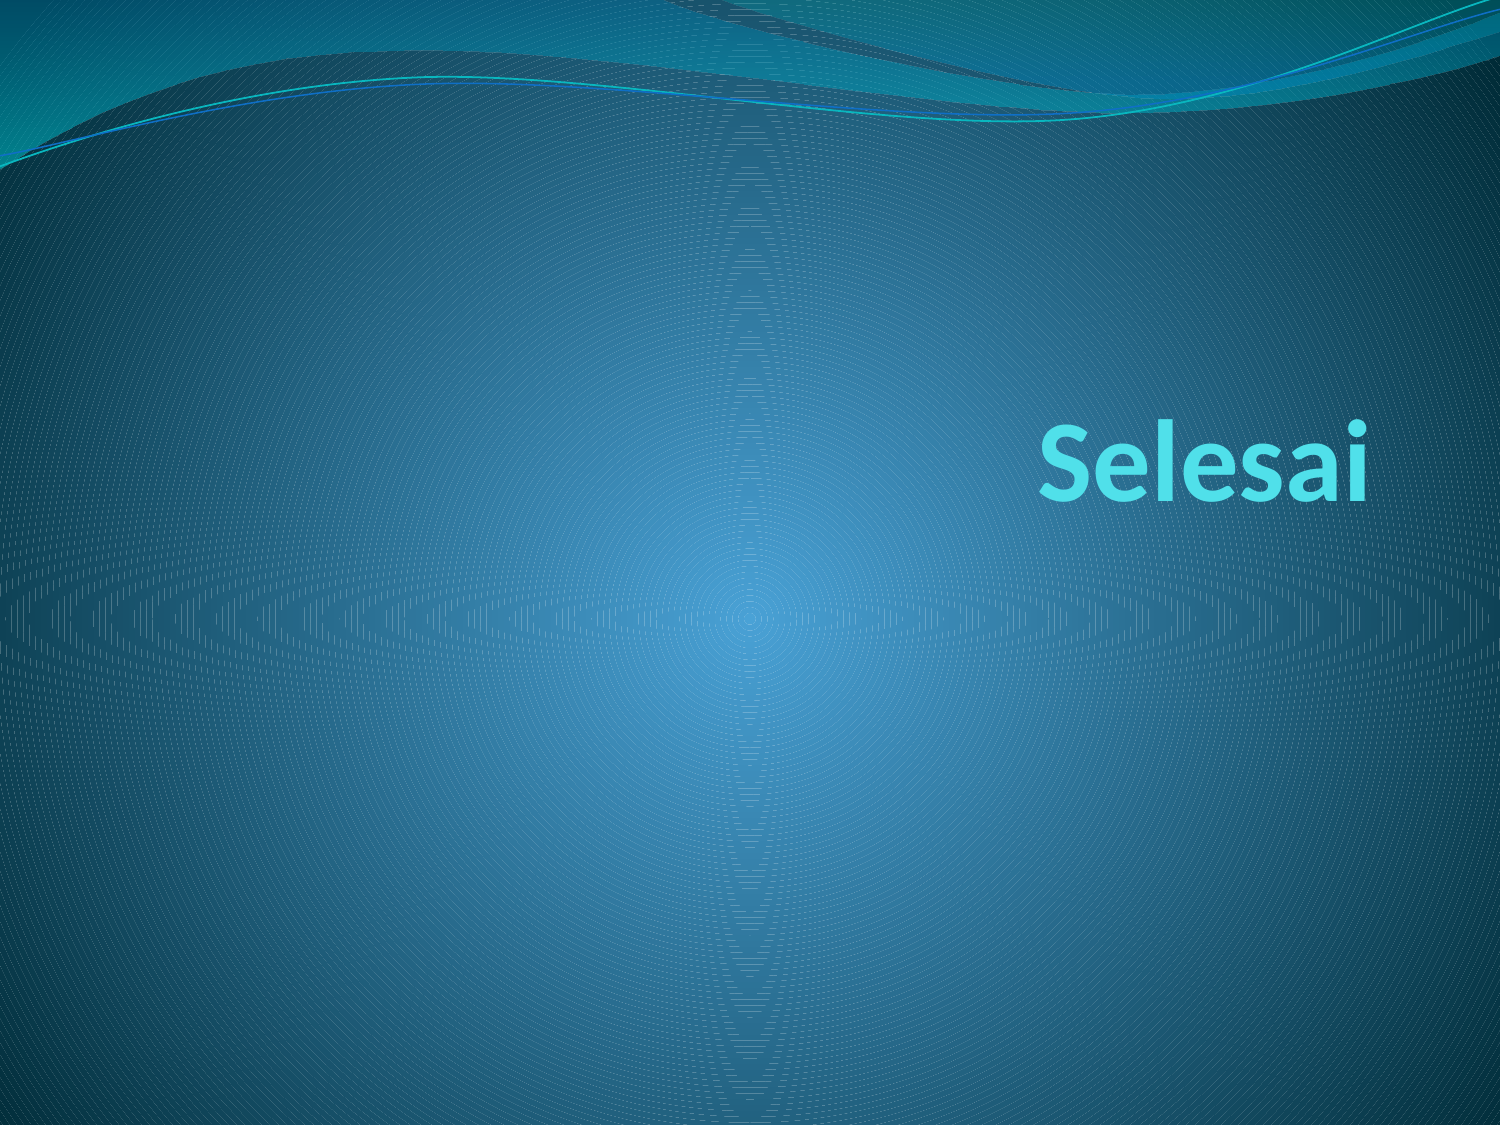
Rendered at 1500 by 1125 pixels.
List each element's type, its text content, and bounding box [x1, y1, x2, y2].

title Selesai [87, 224, 1376, 525]
